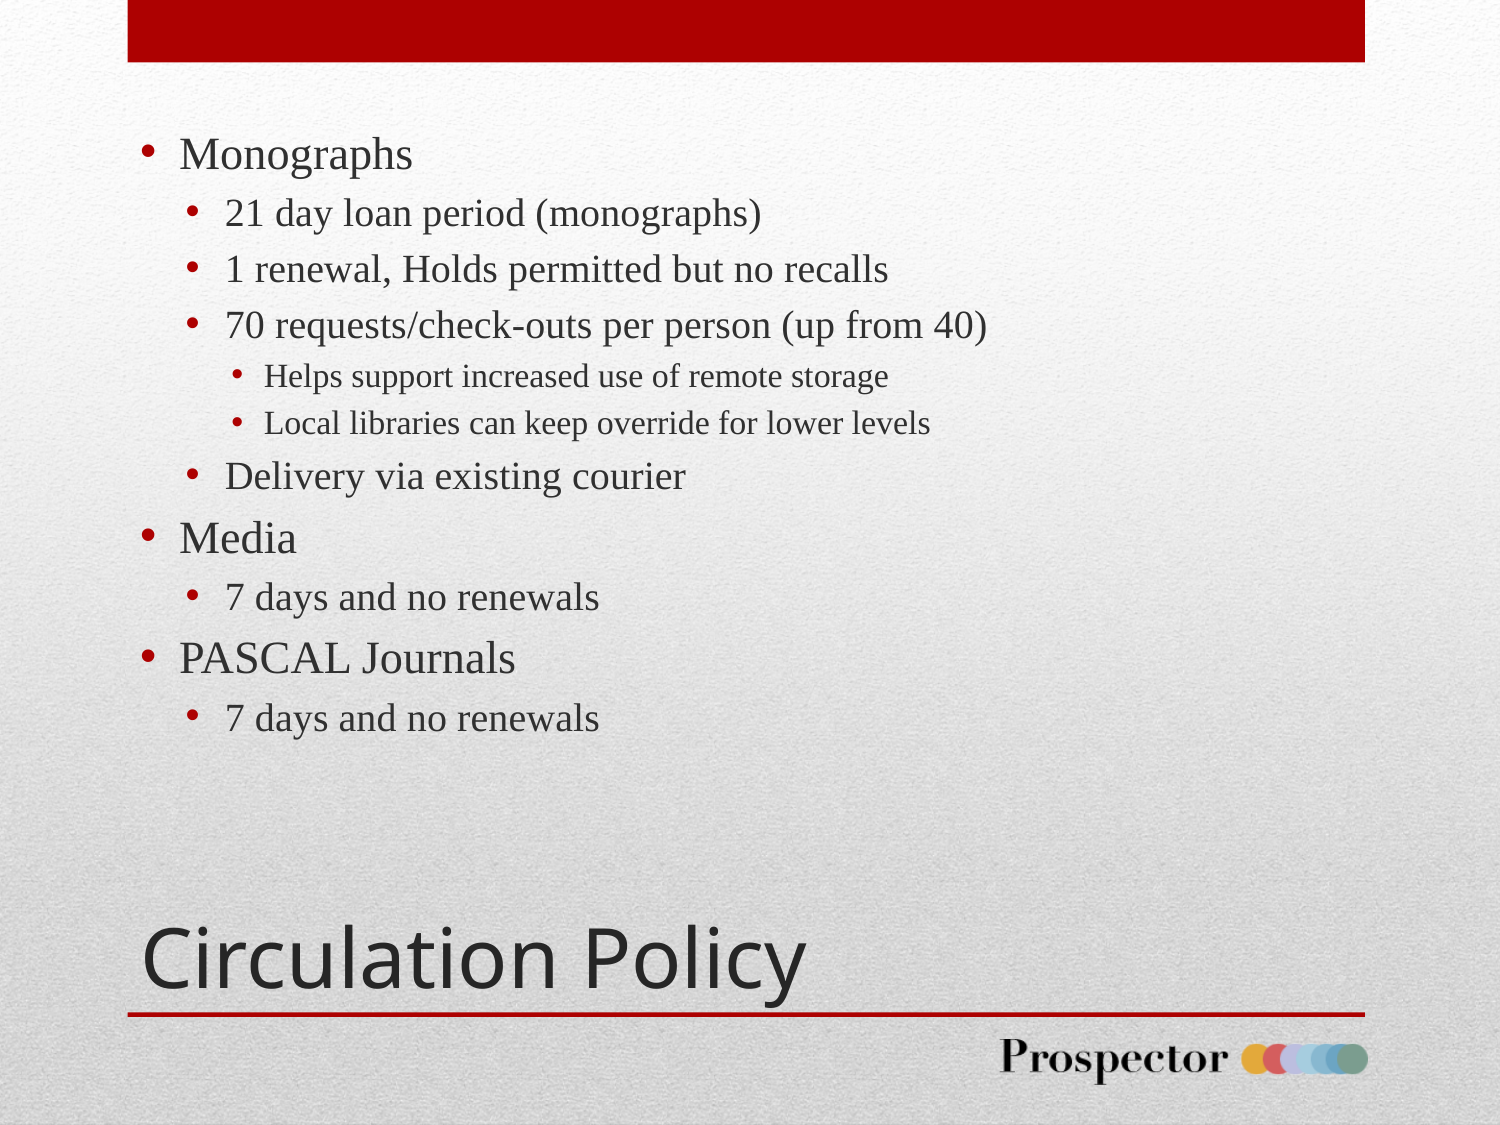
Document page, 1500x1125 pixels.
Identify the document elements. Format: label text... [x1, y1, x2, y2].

list Monographs 21 day loan period (monographs) 1 renewal, Holds permitted but no recalls 70 requests/check-outs per person (up from 40) Helps support increased use of remote storage Local libraries can keep override for lower levels Delivery via existing courier Media 7 days and no renewals PASCAL Journals 7 days and no renewals [125, 112, 1363, 750]
title Circulation Policy [125, 750, 1238, 1013]
picture [999, 1038, 1368, 1086]
